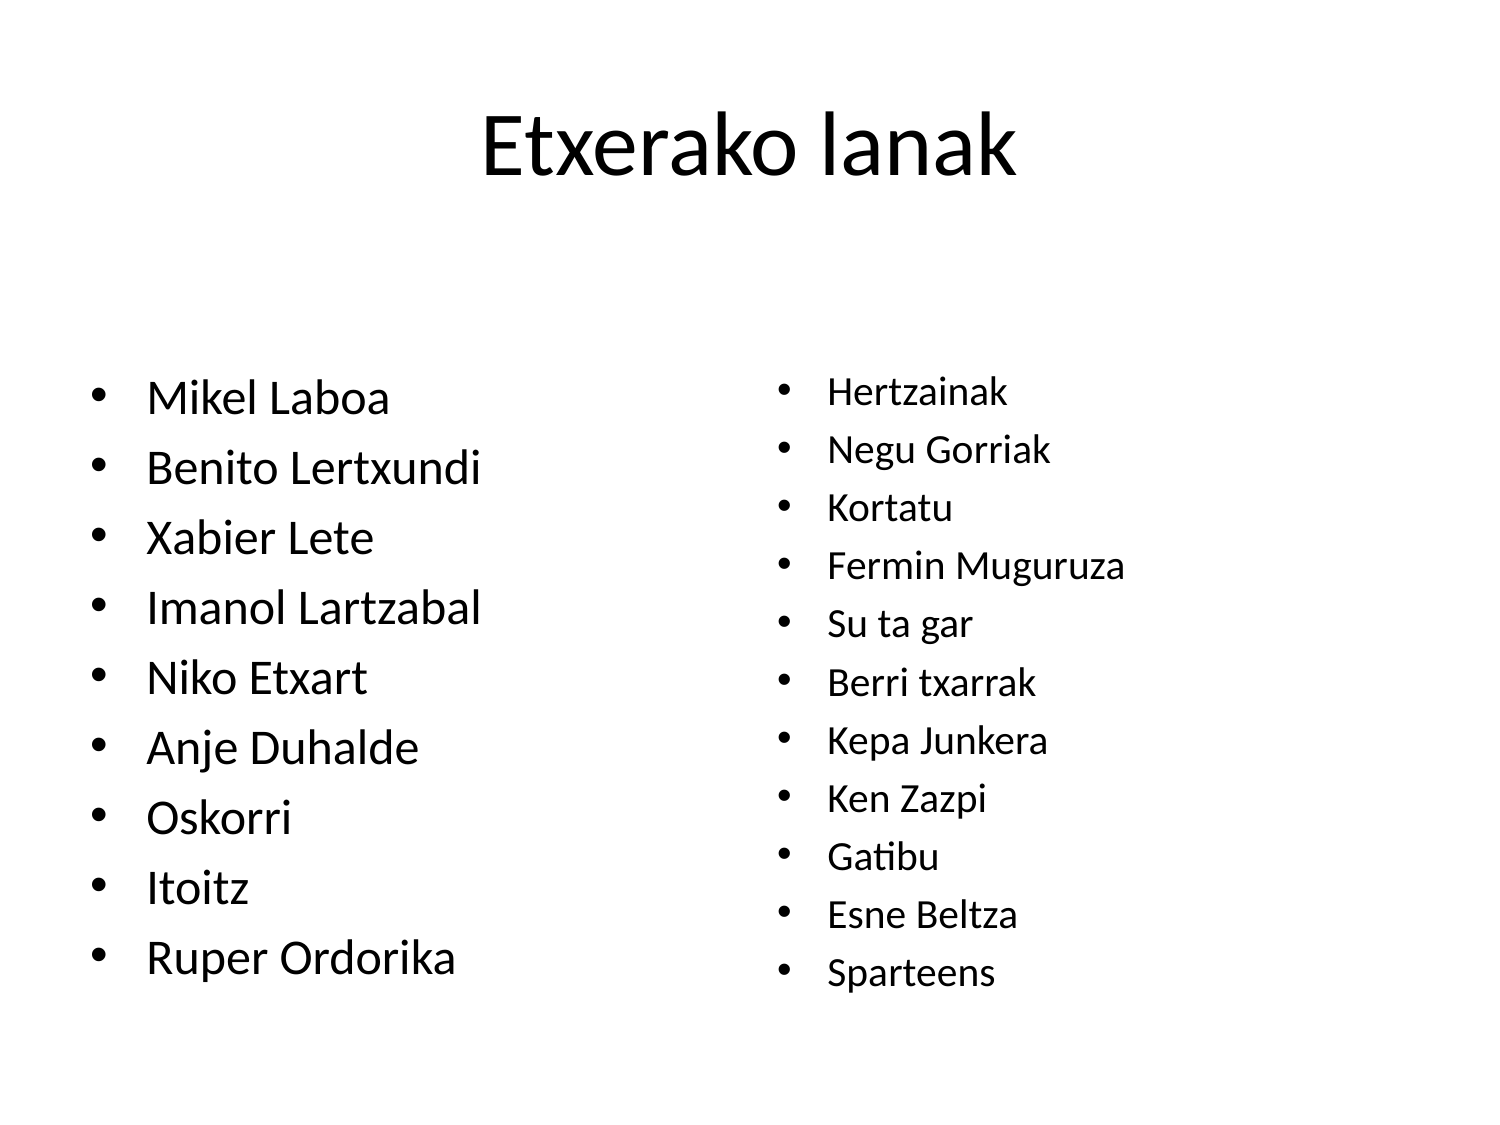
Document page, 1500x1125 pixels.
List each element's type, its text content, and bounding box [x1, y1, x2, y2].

list Mikel Laboa Benito Lertxundi Xabier Lete Imanol Lartzabal Niko Etxart Anje Duhalde Oskorri Itoitz Ruper Ordorika [75, 356, 738, 1005]
title Etxerako lanak [75, 45, 1425, 233]
list Hertzainak Negu Gorriak Kortatu Fermin Muguruza Su ta gar Berri txarrak Kepa Junkera Ken Zazpi Gatibu Esne Beltza Sparteens [761, 356, 1425, 1005]
